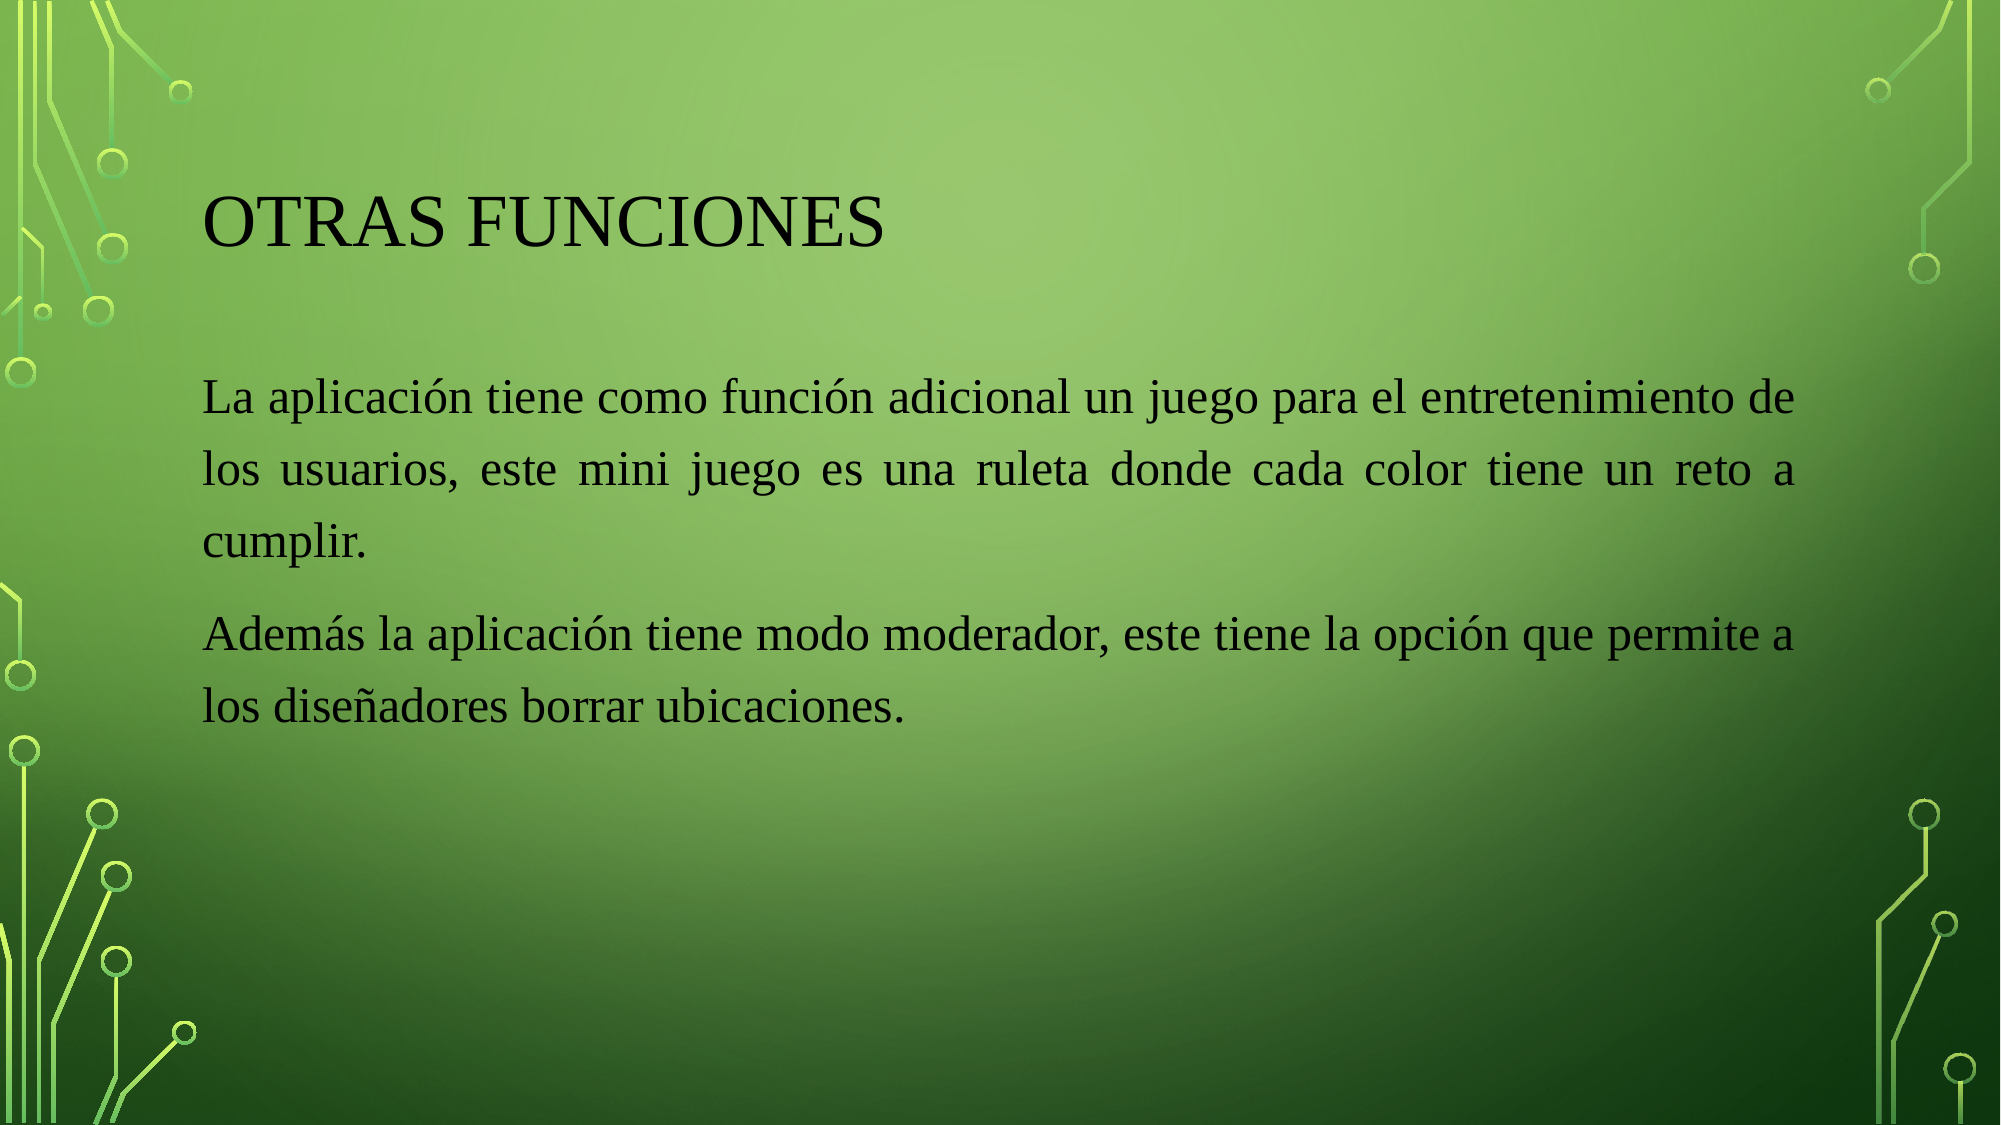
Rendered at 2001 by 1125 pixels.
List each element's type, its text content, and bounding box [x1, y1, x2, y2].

title Otras funciones [187, 101, 1813, 343]
list La aplicación tiene como función adicional un juego para el entretenimiento de los usuarios, este mini juego es una ruleta donde cada color tiene un reto a cumplir. Además la aplicación tiene modo moderador, este tiene la opción que permite a los diseñadores borrar ubicaciones. [187, 343, 1813, 925]
